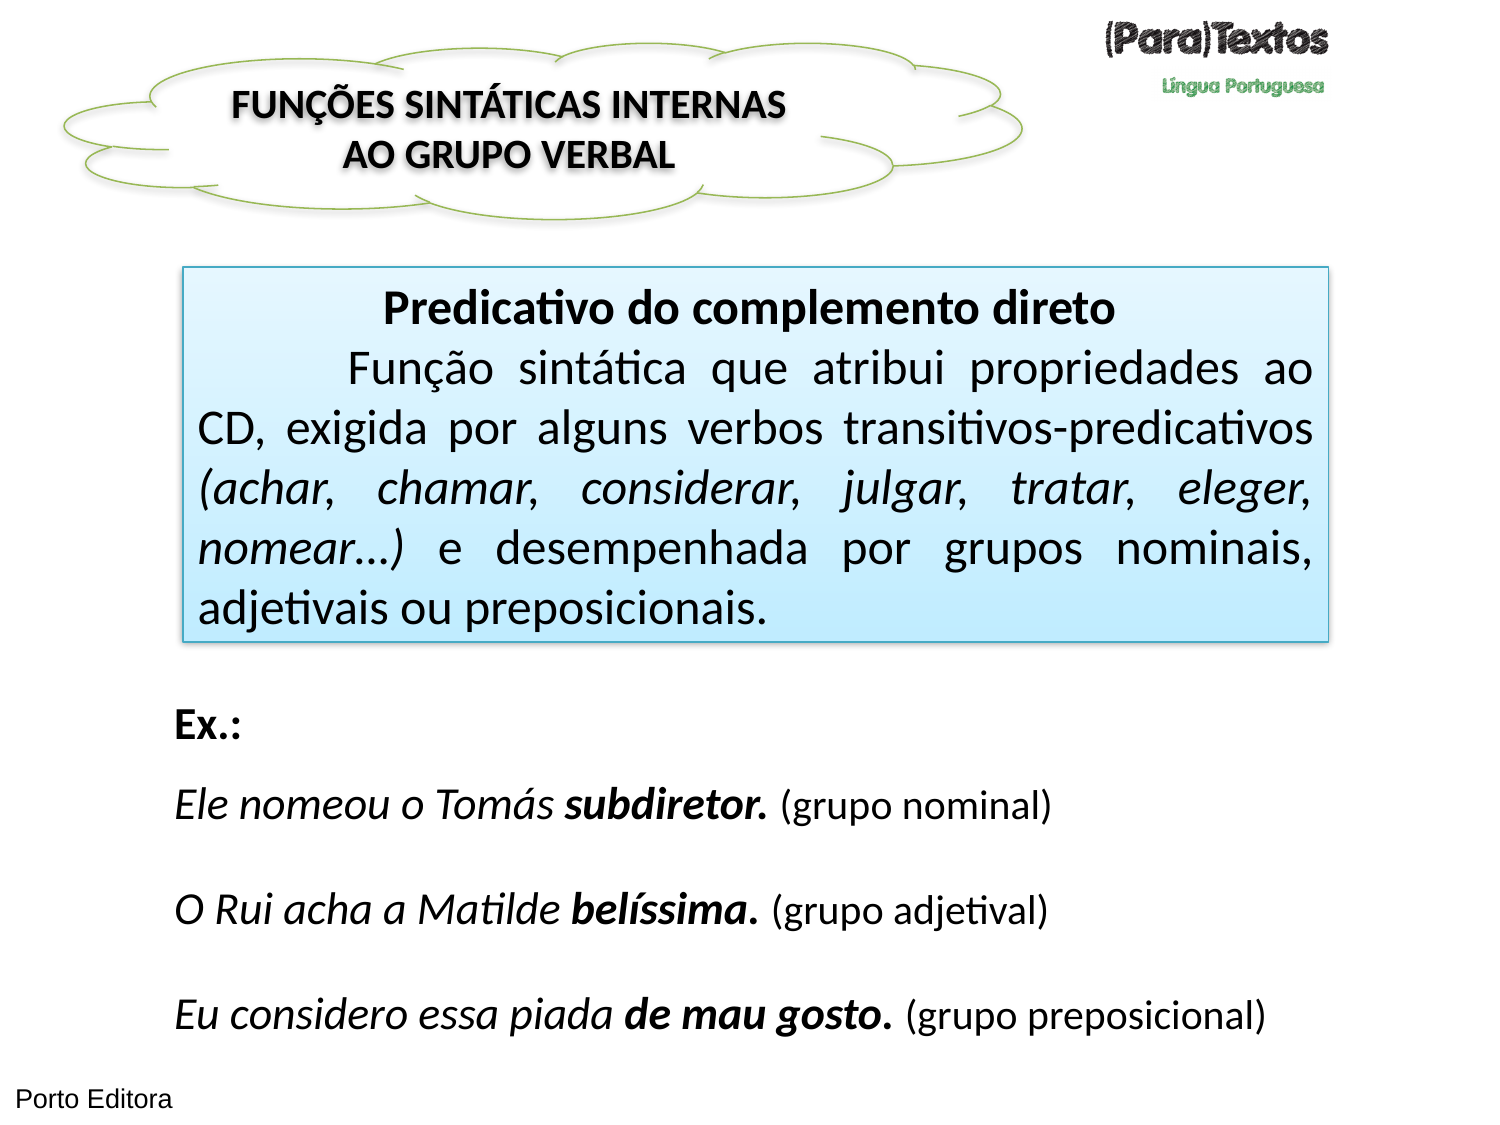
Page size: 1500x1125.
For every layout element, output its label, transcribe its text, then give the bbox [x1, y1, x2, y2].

picture [1104, 18, 1329, 58]
footer Porto Editora [0, 1070, 431, 1125]
text_box Predicativo do complemento direto Função sintática que atribui propriedades ao CD, exigida por alguns verbos transitivos-predicativos (achar, chamar, considerar, julgar, tratar, eleger, nomear…) e desempenhada por grupos nominais, adjetivais ou preposicionais. [182, 266, 1329, 643]
picture [1151, 66, 1333, 102]
text_box FUNÇÕES SINTÁTICAS INTERNAS AO GRUPO VERBAL [63, 42, 1023, 221]
text_box Ex.: Ele nomeou o Tomás subdiretor. (grupo nominal) O Rui acha a Matilde belíssima. (grupo adjetival) Eu considero essa piada de mau gosto. (grupo preposicional) [159, 686, 1388, 1047]
